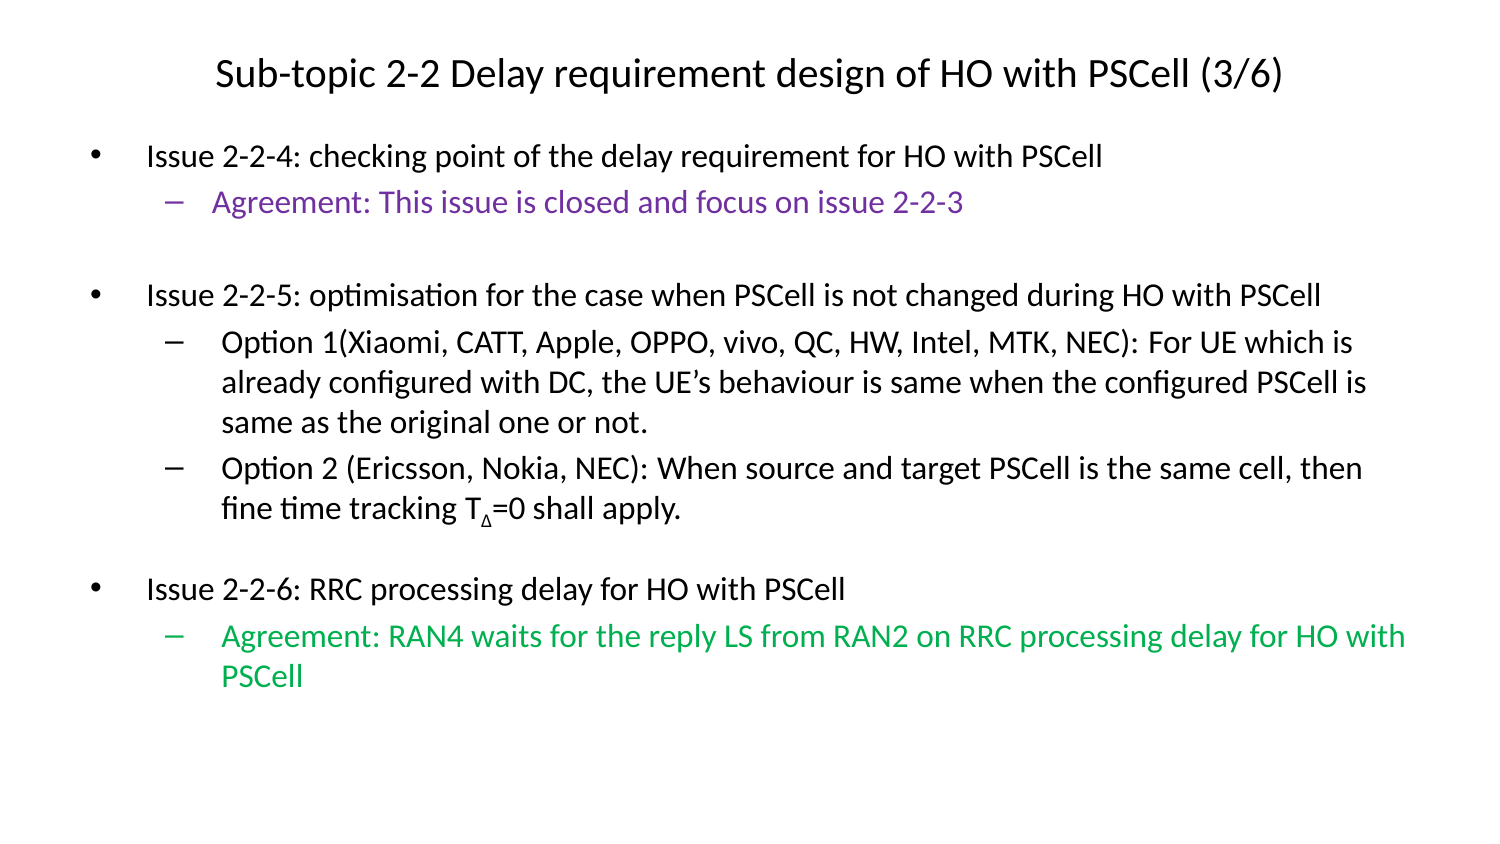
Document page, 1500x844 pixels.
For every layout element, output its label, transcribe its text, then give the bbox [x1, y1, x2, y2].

list Issue 2-2-4: checking point of the delay requirement for HO with PSCell Agreement: This issue is closed and focus on issue 2-2-3 Issue 2-2-5: optimisation for the case when PSCell is not changed during HO with PSCell Option 1(Xiaomi, CATT, Apple, OPPO, vivo, QC, HW, Intel, MTK, NEC): For UE which is already configured with DC, the UE’s behaviour is same when the configured PSCell is same as the original one or not. Option 2 (Ericsson, Nokia, NEC): When source and target PSCell is the same cell, then fine time tracking T∆=0 shall apply. Issue 2-2-6: RRC processing delay for HO with PSCell Agreement: RAN4 waits for the reply LS from RAN2 on RRC processing delay for HO with PSCell [75, 126, 1425, 824]
title Sub-topic 2-2 Delay requirement design of HO with PSCell (3/6) [75, 0, 1425, 126]
